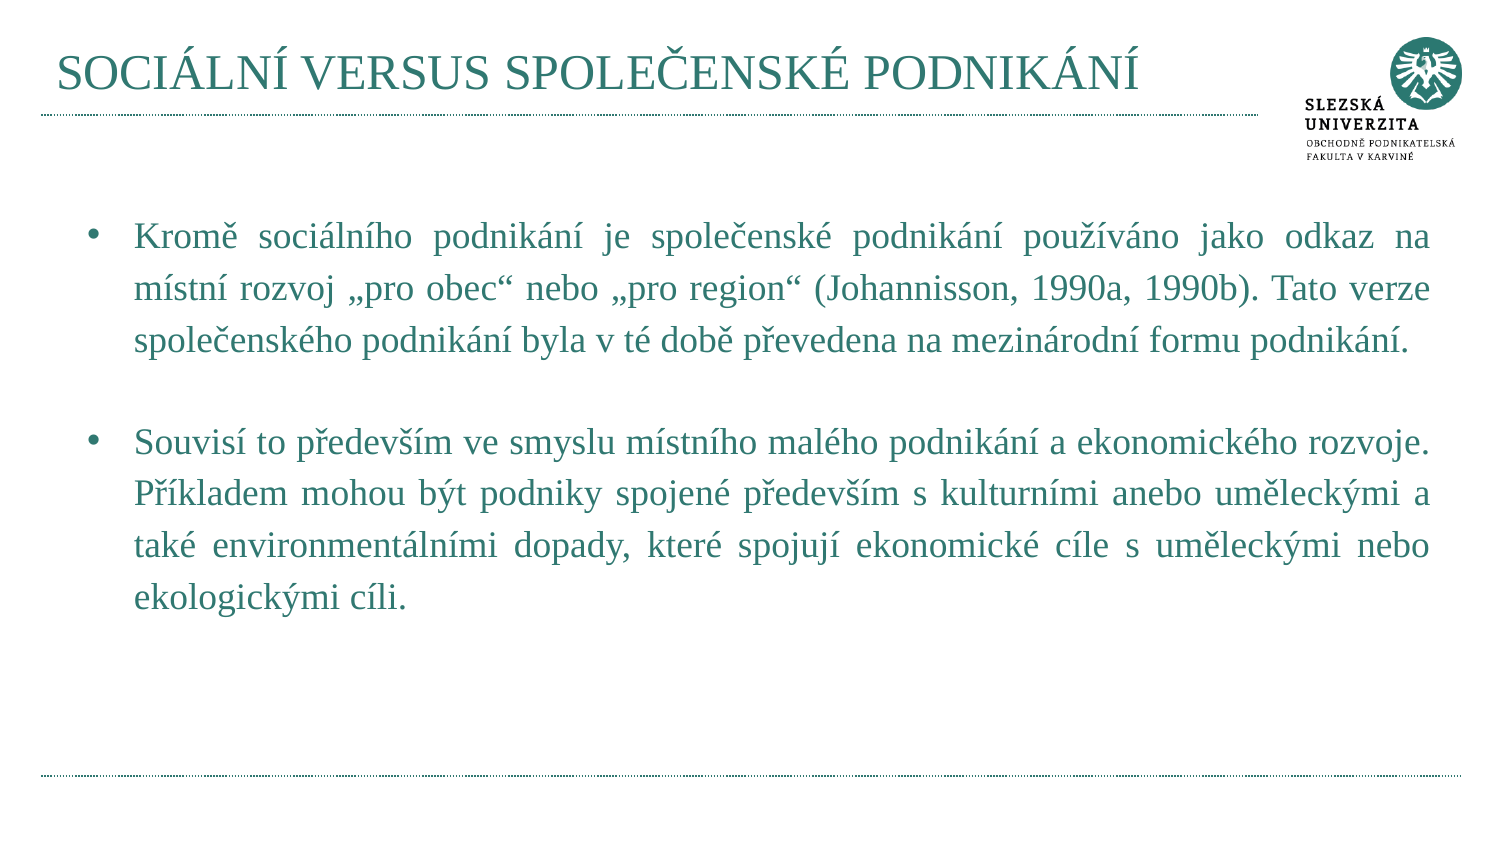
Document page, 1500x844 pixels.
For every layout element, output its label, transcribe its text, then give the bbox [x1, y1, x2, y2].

text_box Kromě sociálního podnikání je společenské podnikání používáno jako odkaz na místní rozvoj „pro obec“ nebo „pro region“ (Johannisson, 1990a, 1990b). Tato verze společenského podnikání byla v té době převedena na mezinárodní formu podnikání. Souvisí to především ve smyslu místního malého podnikání a ekonomického rozvoje. Příkladem mohou být podniky spojené především s kulturními anebo uměleckými a také environmentálními dopady, které spojují ekonomické cíle s uměleckými nebo ekologickými cíli. [72, 197, 1447, 625]
title SOCIÁLNÍ VERSUS SPOLEČENSKÉ PODNIKÁNÍ [41, 32, 1258, 116]
picture [1305, 37, 1462, 160]
